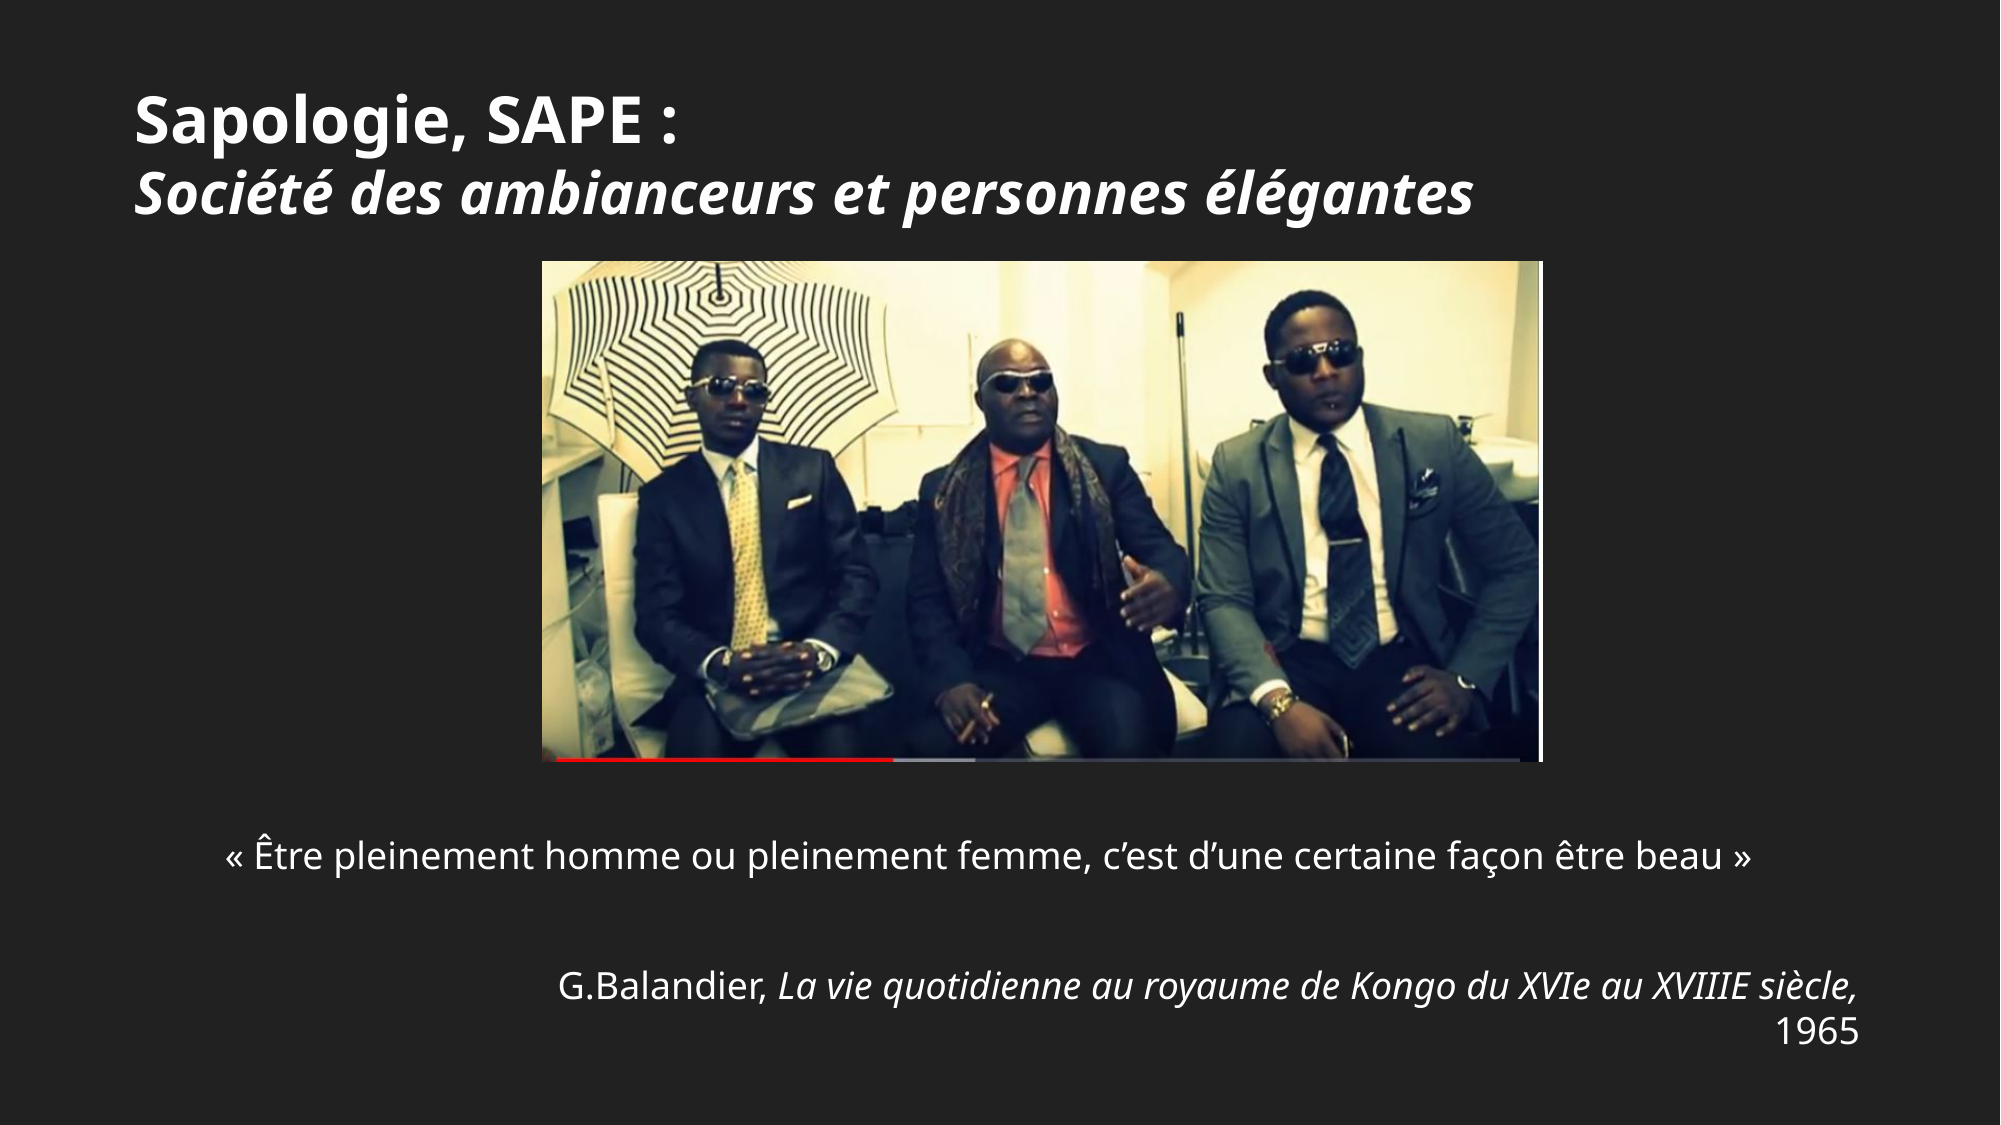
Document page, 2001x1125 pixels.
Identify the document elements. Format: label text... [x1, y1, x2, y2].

text_box « Être pleinement homme ou pleinement femme, c’est d’une certaine façon être beau » G.Balandier, La vie quotidienne au royaume de Kongo du XVIe au XVIIIE siècle, 1965 [209, 824, 1875, 1081]
picture [542, 261, 1543, 762]
text_box Sapologie, SAPE : Société des ambianceurs et personnes élégantes [119, 70, 1875, 312]
